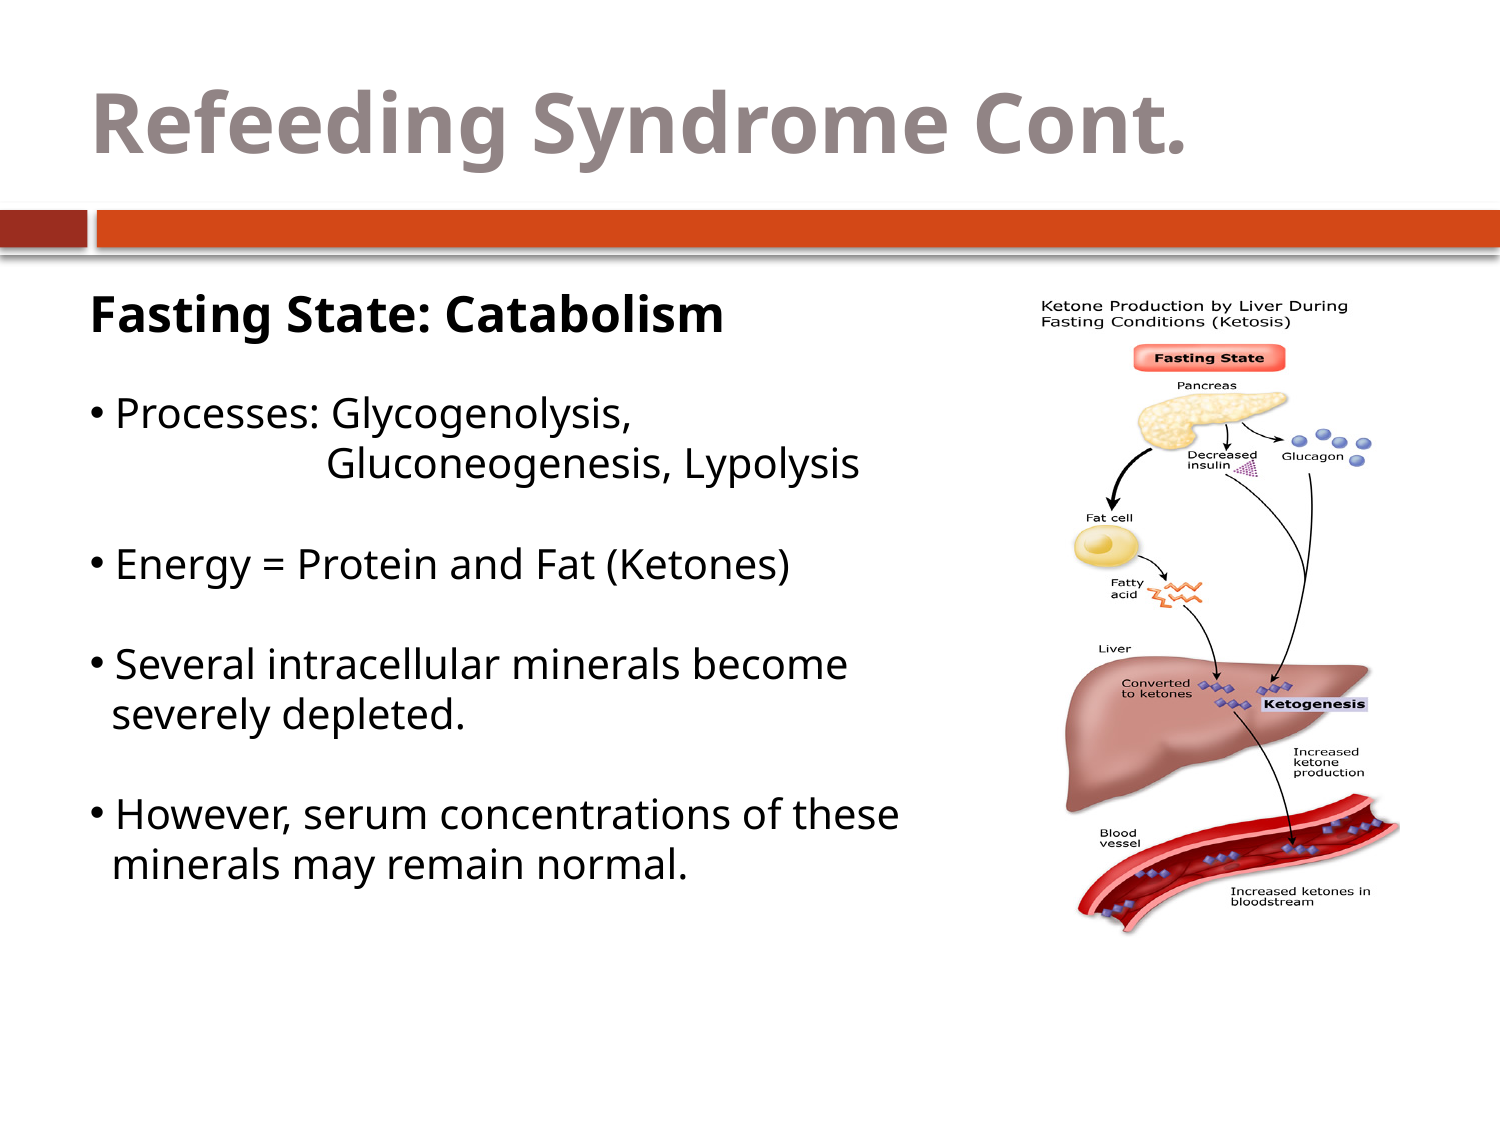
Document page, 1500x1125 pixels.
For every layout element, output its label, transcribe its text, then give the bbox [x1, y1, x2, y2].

picture [1024, 287, 1401, 951]
list [75, 50, 1425, 1005]
text_box Refeeding Syndrome Cont. [75, 62, 1400, 178]
text_box Fasting State: Catabolism Processes: Glycogenolysis, Gluconeogenesis, Lypolysis Energy = Protein and Fat (Ketones) Several intracellular minerals become severely depleted. However, serum concentrations of these minerals may remain normal. [75, 274, 1375, 940]
